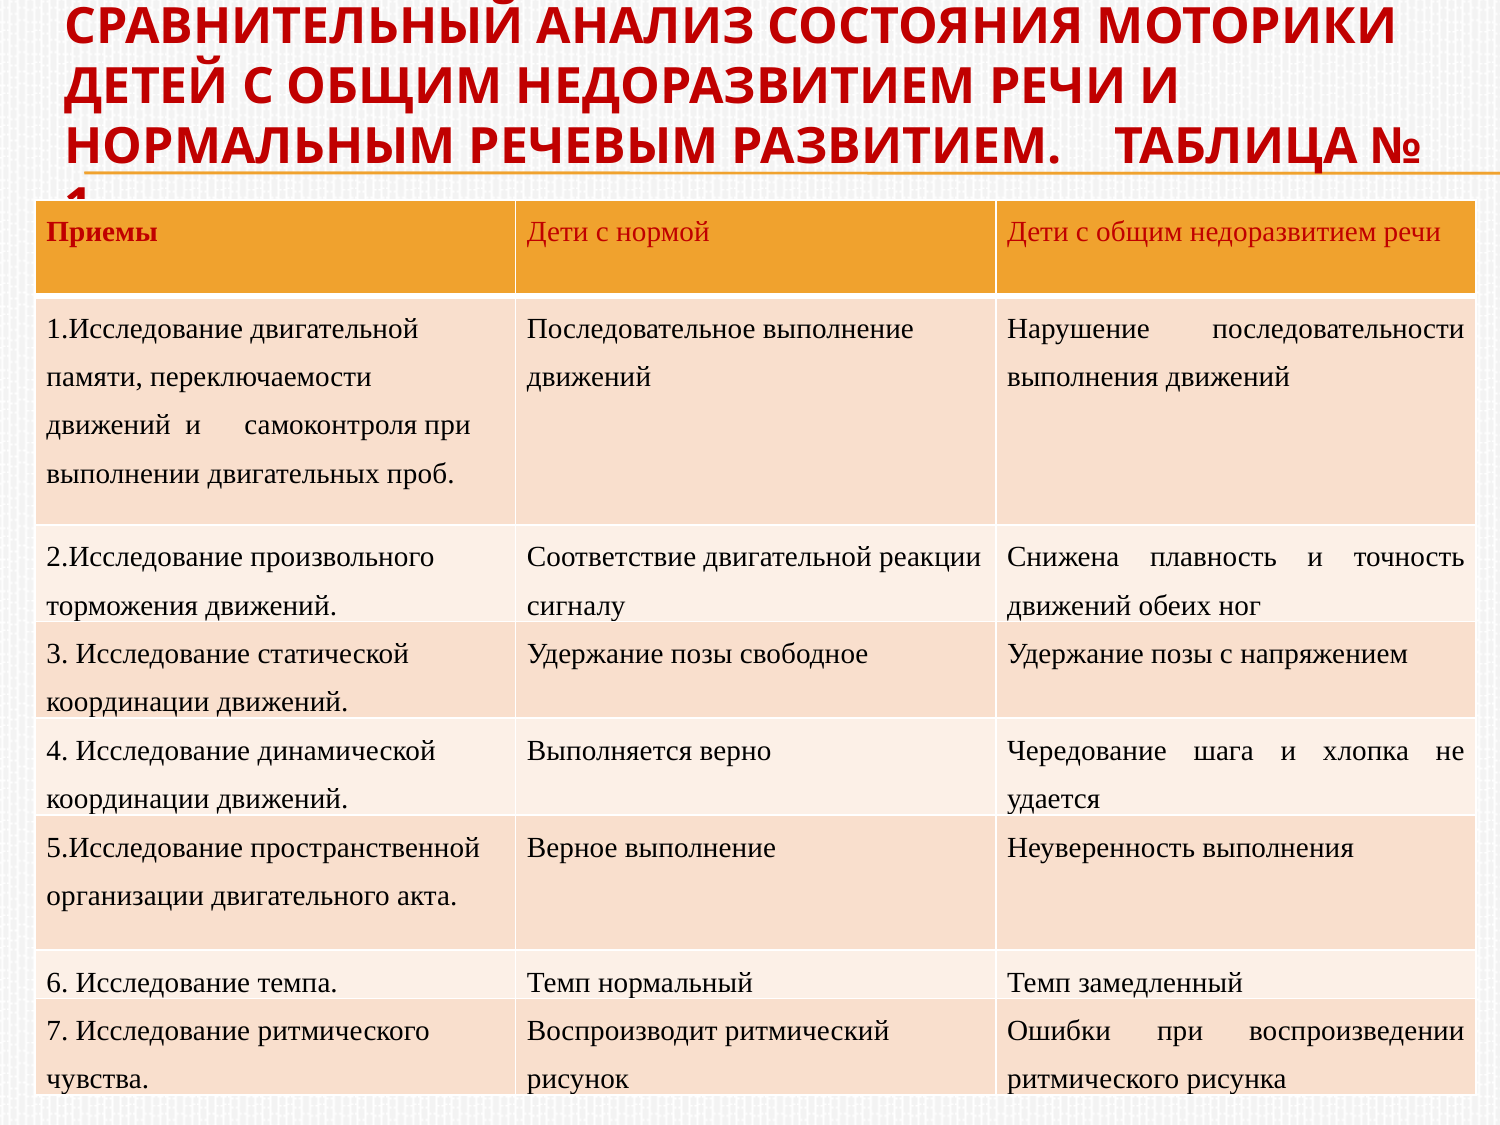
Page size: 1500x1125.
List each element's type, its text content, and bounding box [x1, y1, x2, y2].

table_cell Чередование шага и хлопка не удается [997, 719, 1475, 814]
table_header Приемы [36, 201, 515, 293]
table_cell 4. Исследование динамической координации движений. [36, 719, 515, 814]
table_cell 5.Исследование пространственной организации двигательного акта. [36, 816, 515, 949]
table_cell 3. Исследование статической координации движений. [36, 622, 515, 717]
table_cell Темп замедленный [997, 951, 1475, 998]
table_cell 1.Исследование двигательной памяти, переключаемости движений и самоконтроля при выполнении двигательных проб. [36, 299, 515, 524]
table_cell Ошибки при воспроизведении ритмического рисунка [997, 999, 1475, 1094]
table_cell Удержание позы с напряжением [997, 622, 1475, 717]
table_cell Соответствие двигательной реакции сигналу [516, 526, 995, 621]
table_header Дети с нормой [516, 201, 995, 293]
title Сравнительный анализ состояния моторики детей с общим недоразвитием речи и нормальным речевым развитием. Таблица № 1 [50, 75, 1475, 199]
table_cell Выполняется верно [516, 719, 995, 814]
table_header Дети с общим недоразвитием речи [997, 201, 1475, 293]
table_cell Воспроизводит ритмический рисунок [516, 999, 995, 1094]
table_cell 7. Исследование ритмического чувства. [36, 999, 515, 1094]
table_cell Нарушение последовательности выполнения движений [997, 299, 1475, 524]
table_cell 6. Исследование темпа. [36, 951, 515, 998]
table_cell Снижена плавность и точность движений обеих ног [997, 526, 1475, 621]
table_cell Верное выполнение [516, 816, 995, 949]
table_cell Последовательное выполнение движений [516, 299, 995, 524]
table_cell Удержание позы свободное [516, 622, 995, 717]
table_cell Неуверенность выполнения [997, 816, 1475, 949]
table_cell Темп нормальный [516, 951, 995, 998]
table_cell 2.Исследование произвольного торможения движений. [36, 526, 515, 621]
